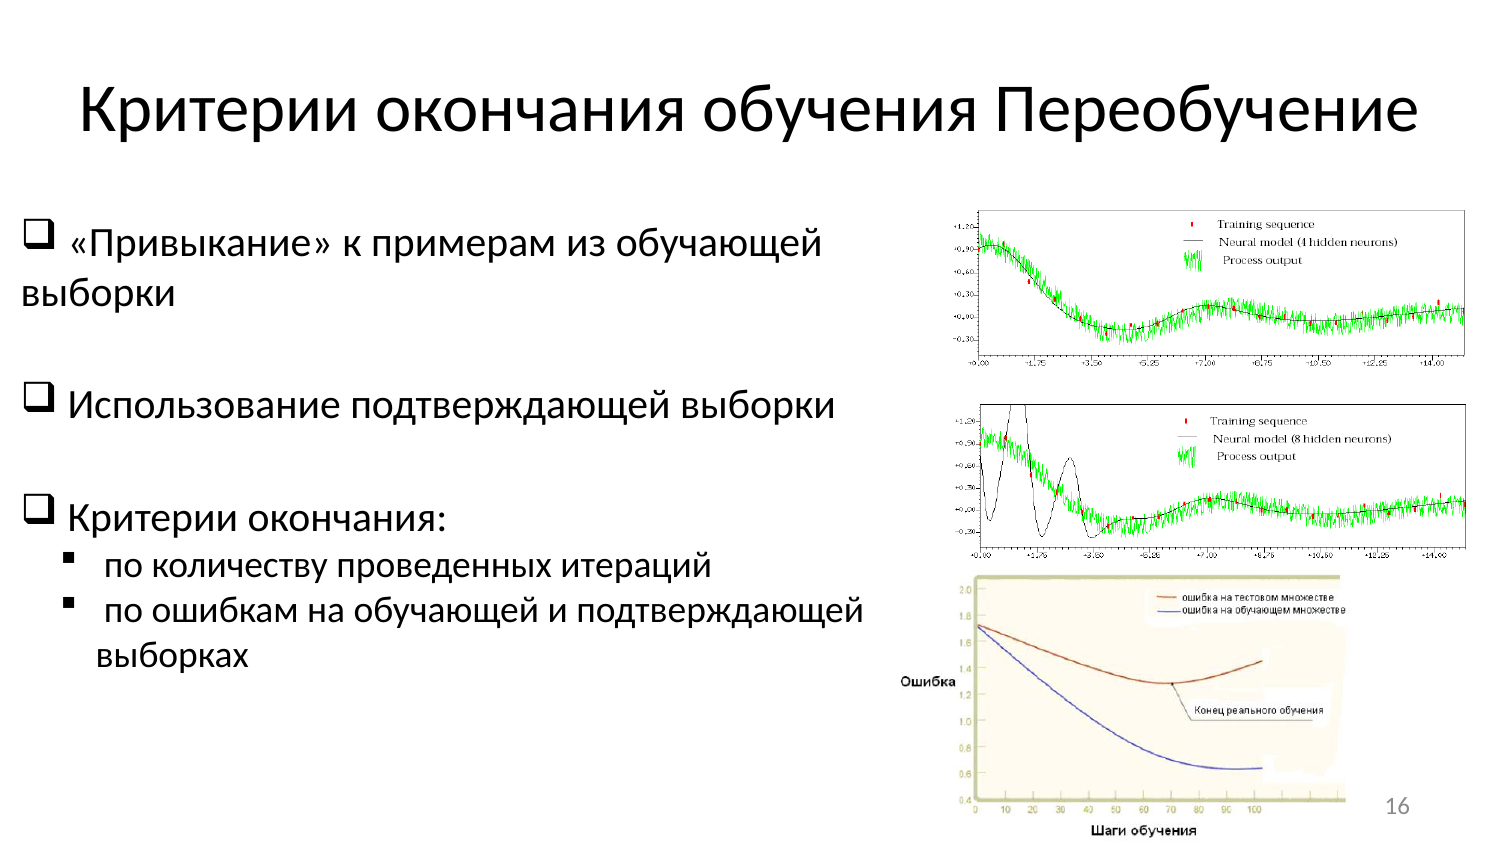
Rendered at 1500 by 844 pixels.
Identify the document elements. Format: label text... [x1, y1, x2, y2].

slide_number 16 [1357, 782, 1425, 827]
title Критерии окончания обучения Переобучение [29, 33, 1471, 175]
picture [888, 199, 1500, 844]
text_box «Привыкание» к примерам из обучающей выборки Использование подтверждающей выборки Критерии окончания: по количеству проведенных итераций по ошибкам на обучающей и подтверждающей выборках [5, 207, 904, 683]
